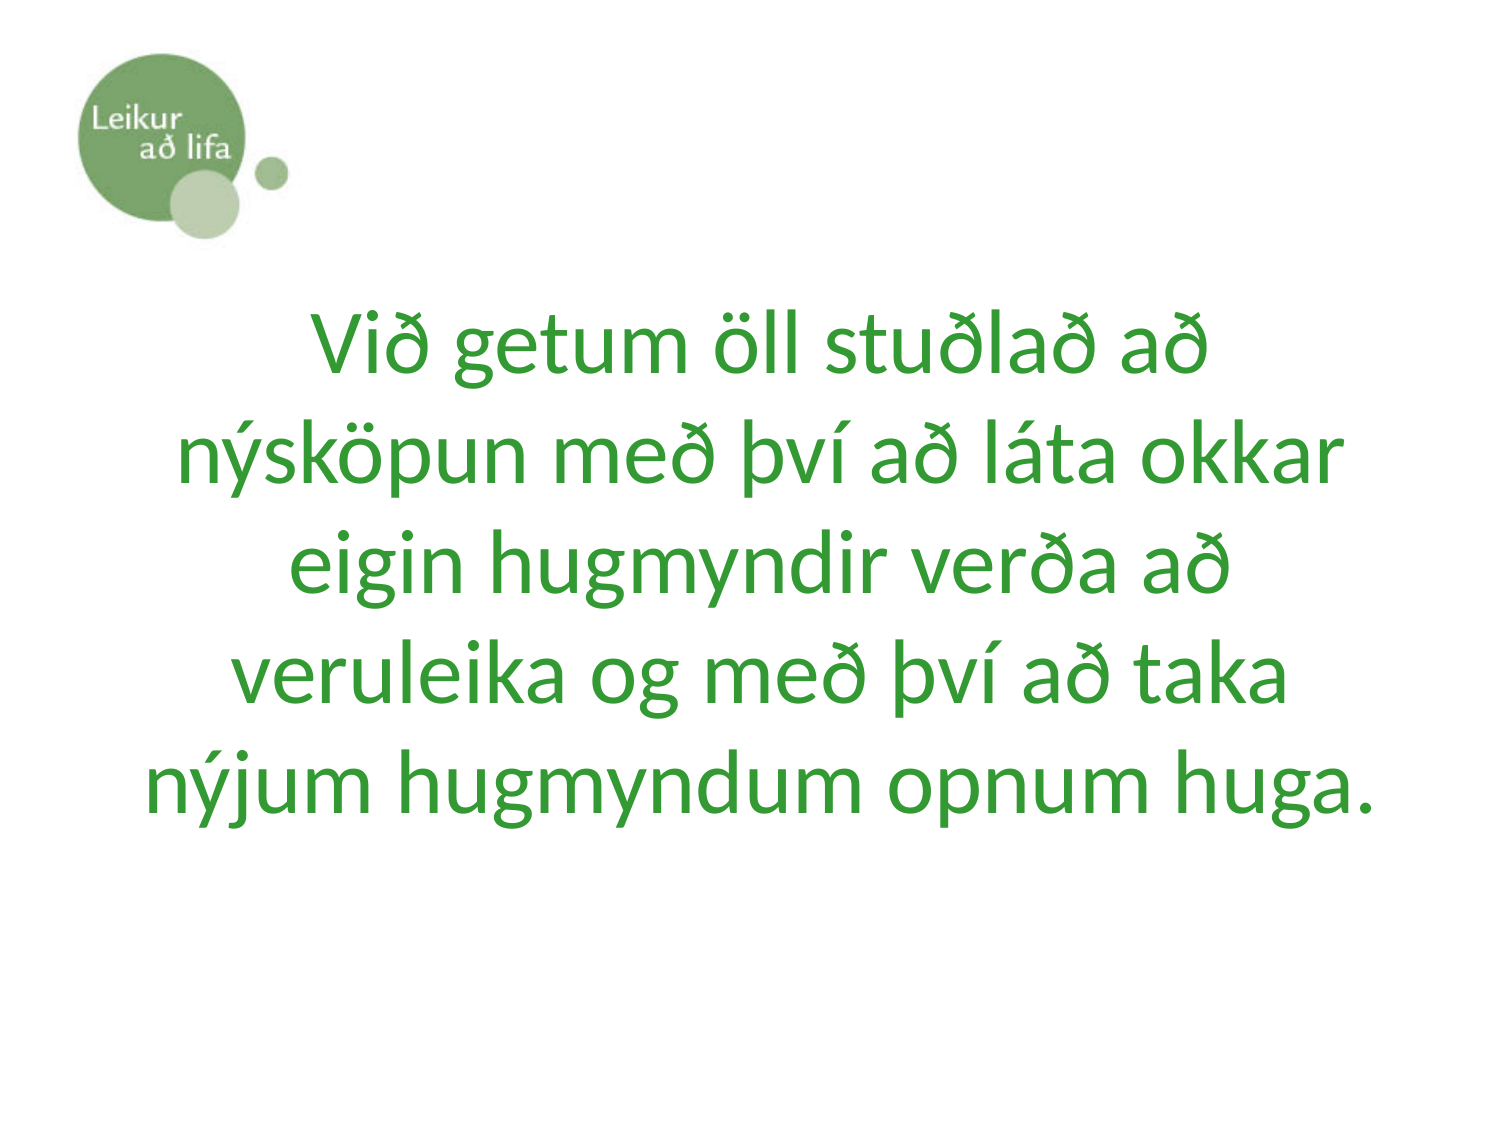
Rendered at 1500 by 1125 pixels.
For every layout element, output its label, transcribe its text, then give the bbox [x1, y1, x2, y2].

picture [0, 0, 443, 443]
subtitle [224, 637, 1276, 926]
title Við getum öll stuðlað að nýsköpun með því að láta okkar eigin hugmyndir verða að veruleika og með því að taka nýjum hugmyndum opnum huga. [123, 491, 1400, 734]
